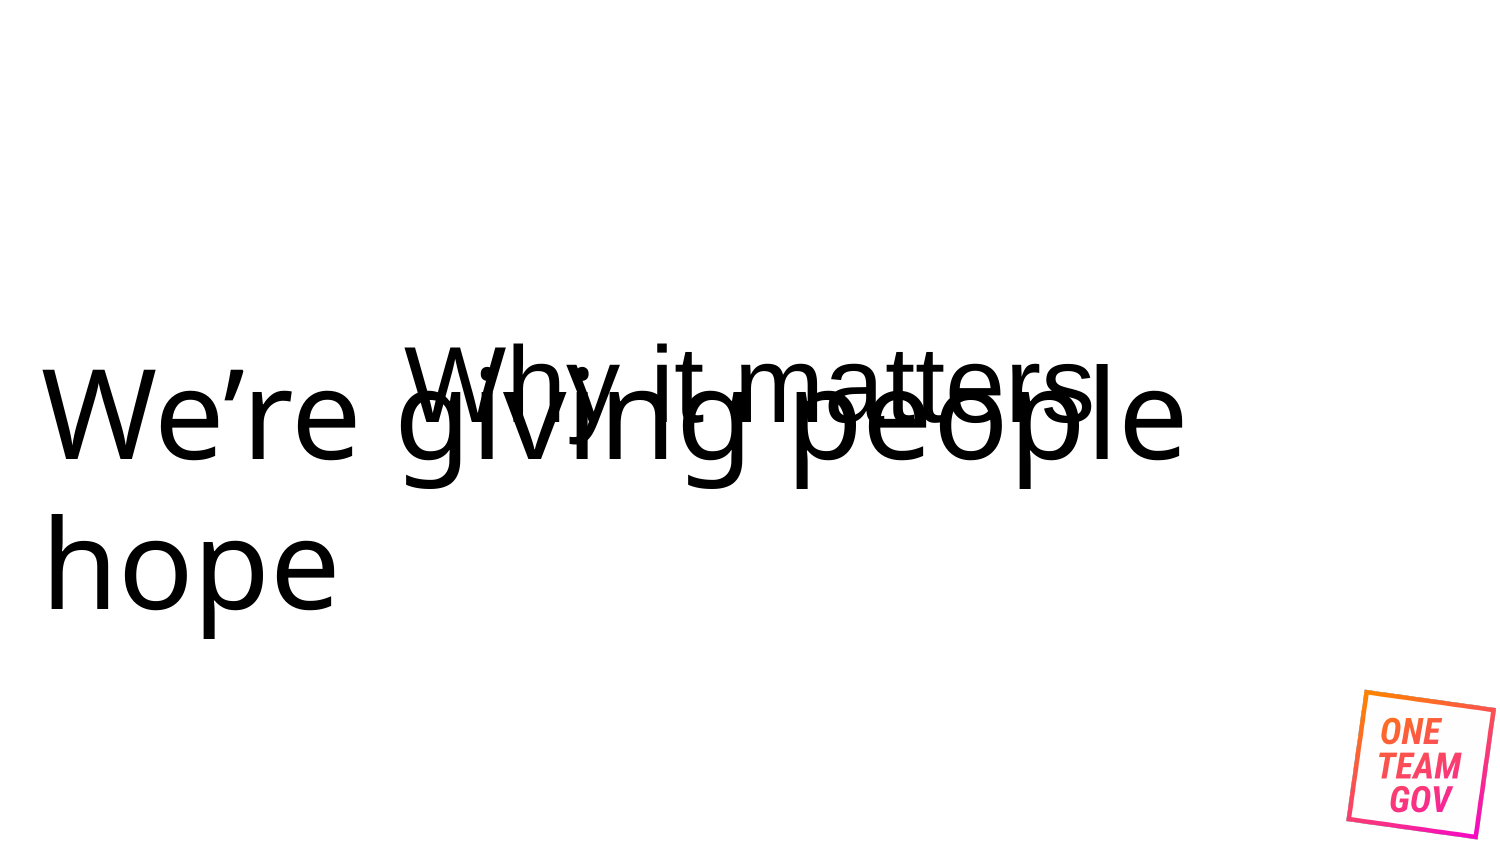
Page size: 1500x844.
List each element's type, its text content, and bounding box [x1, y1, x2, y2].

picture [1341, 685, 1500, 844]
text_box We’re giving people hope [26, 319, 1489, 650]
title Why it matters [50, 121, 1450, 460]
